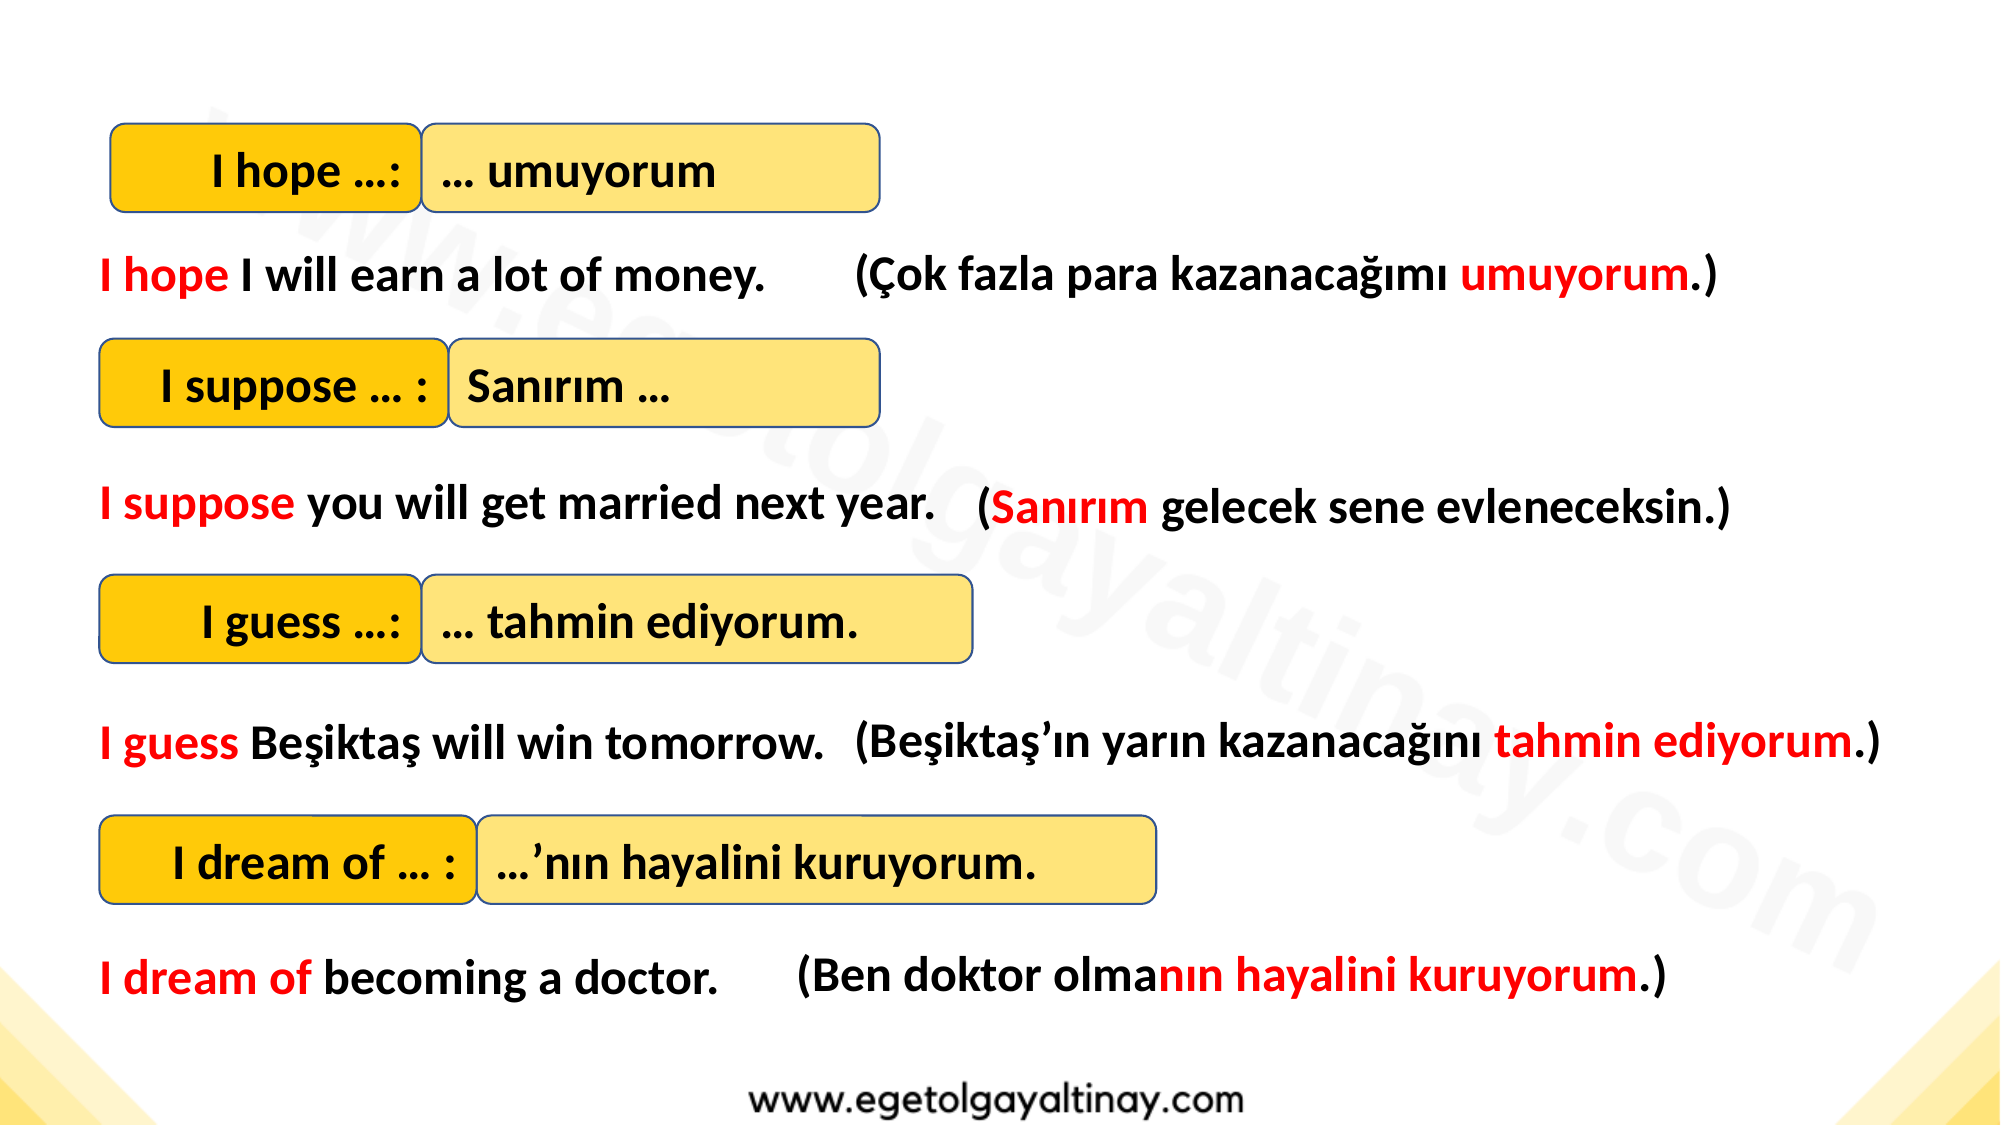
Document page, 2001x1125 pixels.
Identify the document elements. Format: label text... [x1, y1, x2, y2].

text_box (Beşiktaş’ın yarın kazanacağını tahmin ediyorum.) [839, 700, 1933, 775]
text_box … umuyorum [421, 122, 881, 214]
text_box I hope I will earn a lot of money. [84, 234, 1056, 310]
text_box I dream of becoming a doctor. [84, 937, 1056, 1013]
text_box …’nın hayalini kuruyorum. [477, 814, 1158, 905]
text_box I dream of … : [98, 814, 478, 905]
text_box I hope …: [109, 122, 423, 214]
text_box I suppose you will get married next year. [84, 461, 1056, 537]
text_box I suppose … : [98, 337, 450, 429]
text_box (Sanırım gelecek sene evleneceksin.) [961, 466, 1933, 542]
text_box … tahmin ediyorum. [421, 573, 974, 665]
text_box I guess Beşiktaş will win tomorrow. [84, 702, 1056, 778]
text_box Sanırım … [448, 337, 881, 429]
text_box I guess …: [98, 573, 423, 665]
text_box (Çok fazla para kazanacağımı umuyorum.) [839, 233, 1811, 308]
text_box (Ben doktor olmanın hayalini kuruyorum.) [782, 933, 1754, 1009]
picture [0, 0, 2001, 1125]
